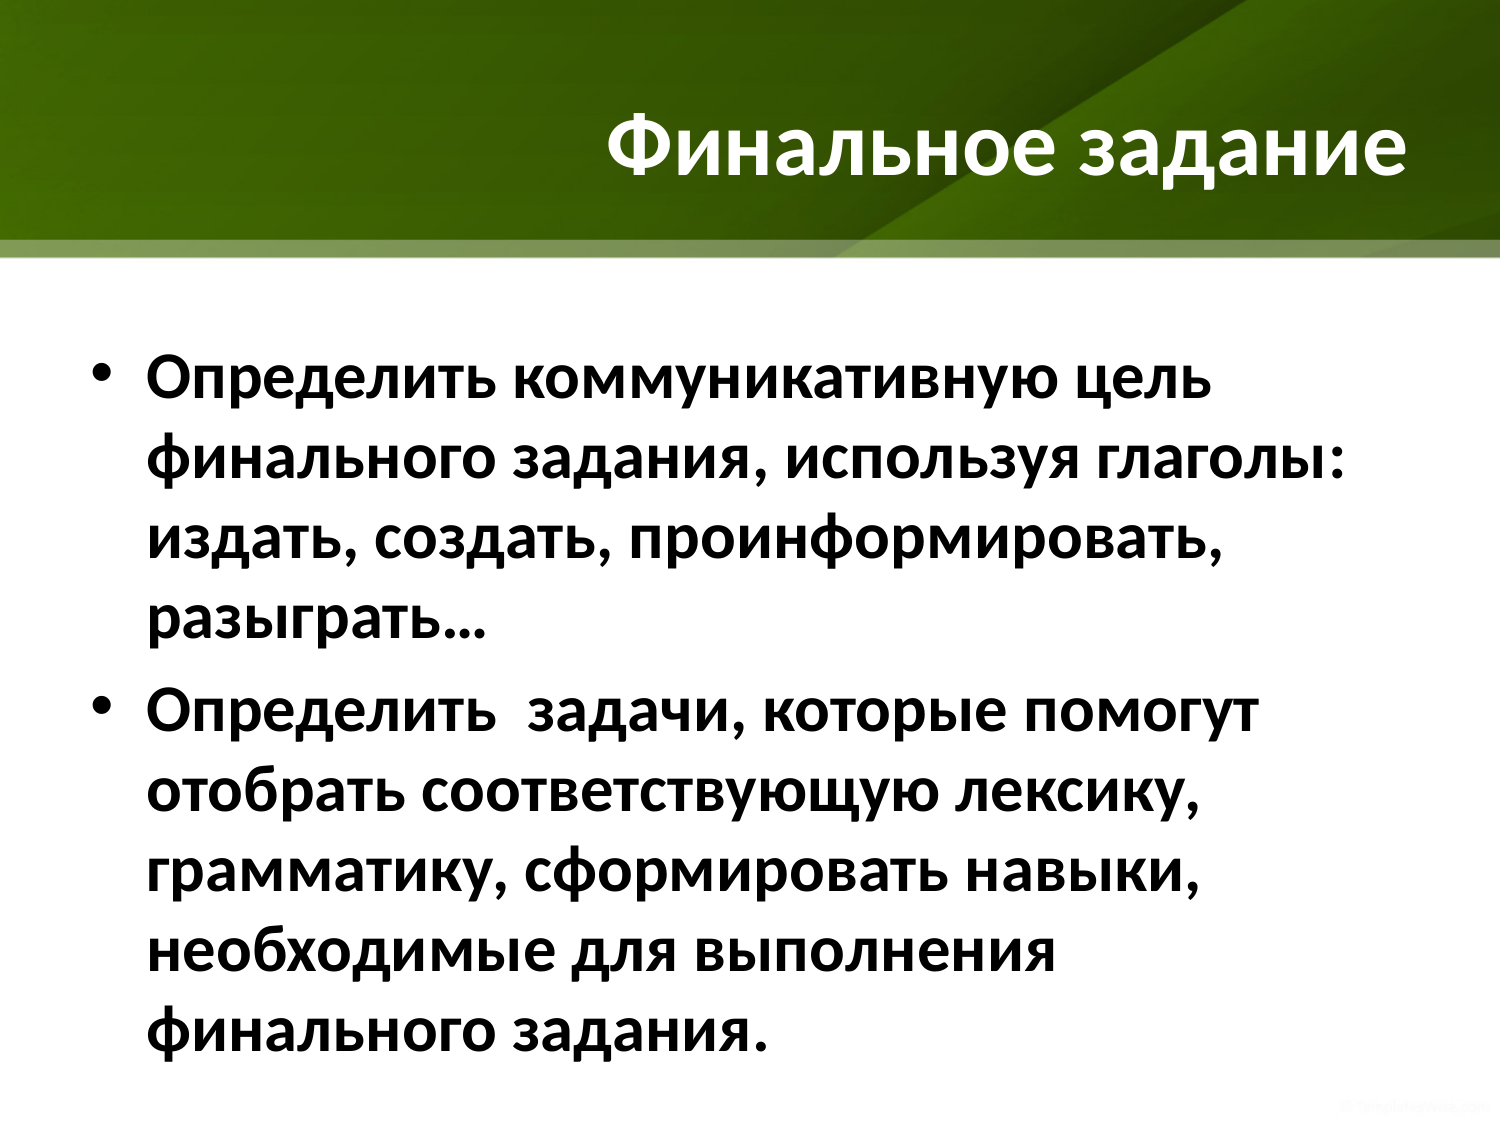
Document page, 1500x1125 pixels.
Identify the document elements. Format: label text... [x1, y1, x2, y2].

picture [0, 0, 1500, 1125]
list Определить коммуникативную цель финального задания, используя глаголы: издать, создать, проинформировать, разыграть… Определить задачи, которые помогут отобрать соответствующую лексику, грамматику, сформировать навыки, необходимые для выполнения финального задания. [75, 323, 1425, 1067]
title Финальное задание [75, 45, 1425, 233]
